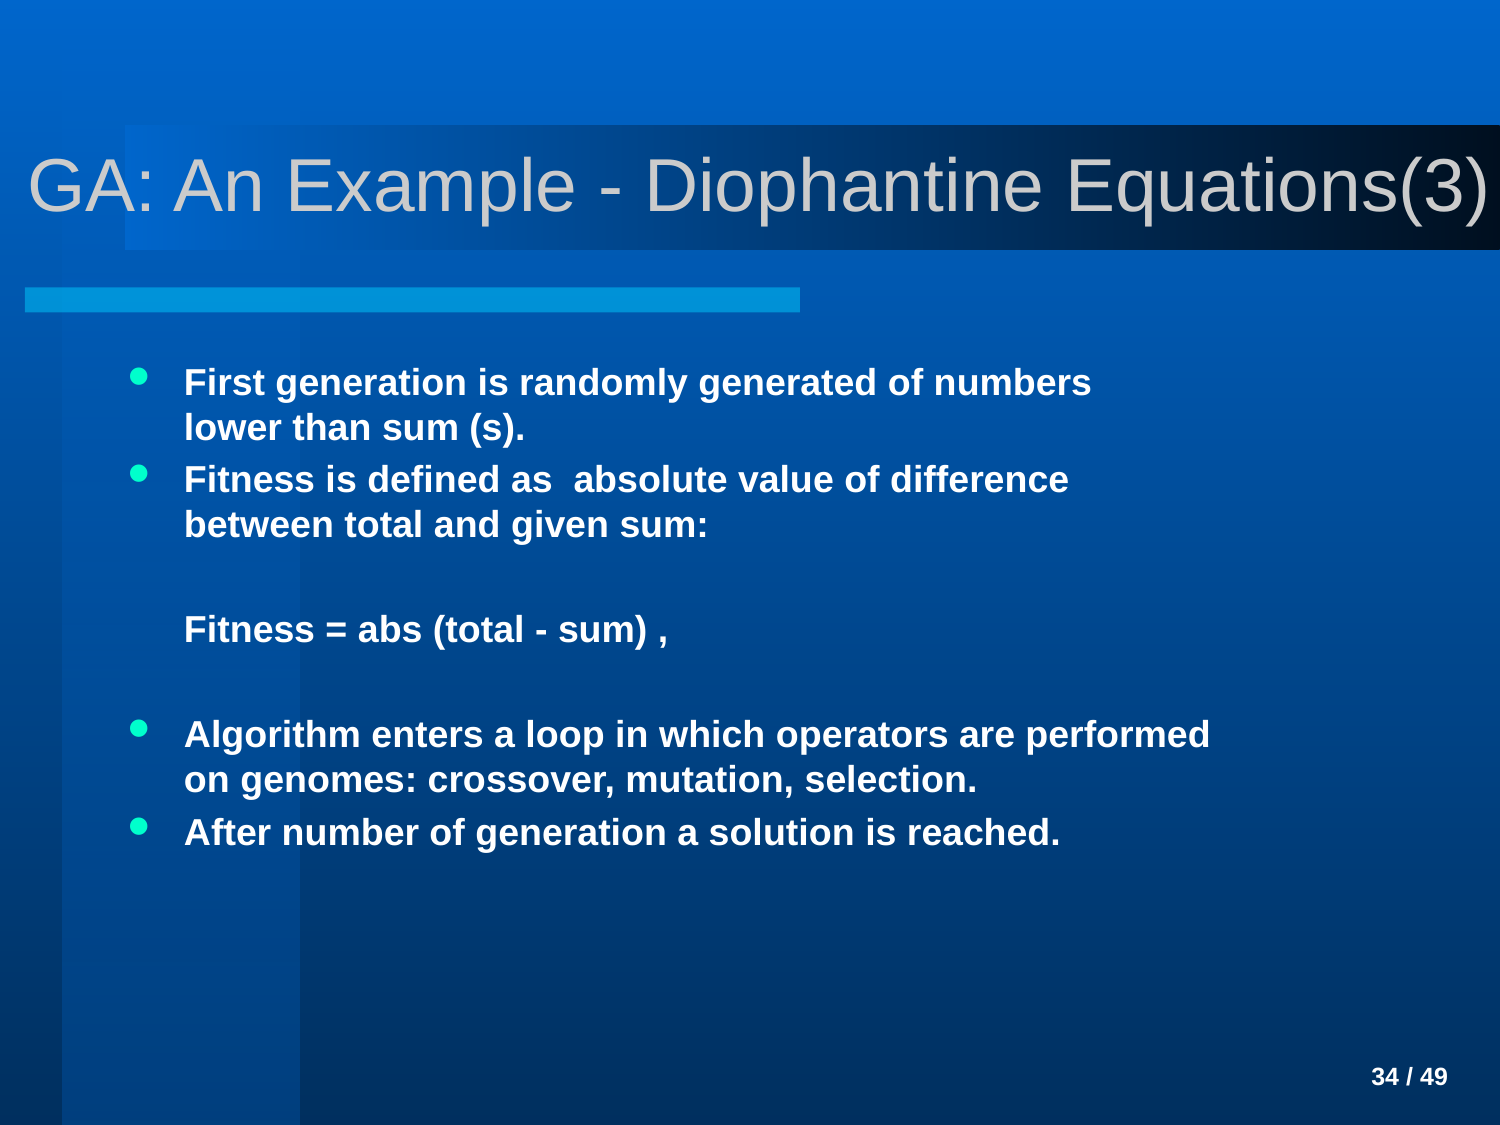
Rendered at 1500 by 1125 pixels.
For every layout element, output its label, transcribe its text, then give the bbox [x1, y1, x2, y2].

title GA: An Example - Diophantine Equations(3) [12, 87, 1500, 275]
list First generation is randomly generated of numbers lower than sum (s). Fitness is defined as absolute value of difference between total and given sum: Fitness = abs (total - sum) , Algorithm enters a loop in which operators are performed on genomes: crossover, mutation, selection. After number of generation a solution is reached. [112, 350, 1388, 1025]
slide_number 34 / 49 [1250, 1037, 1500, 1113]
